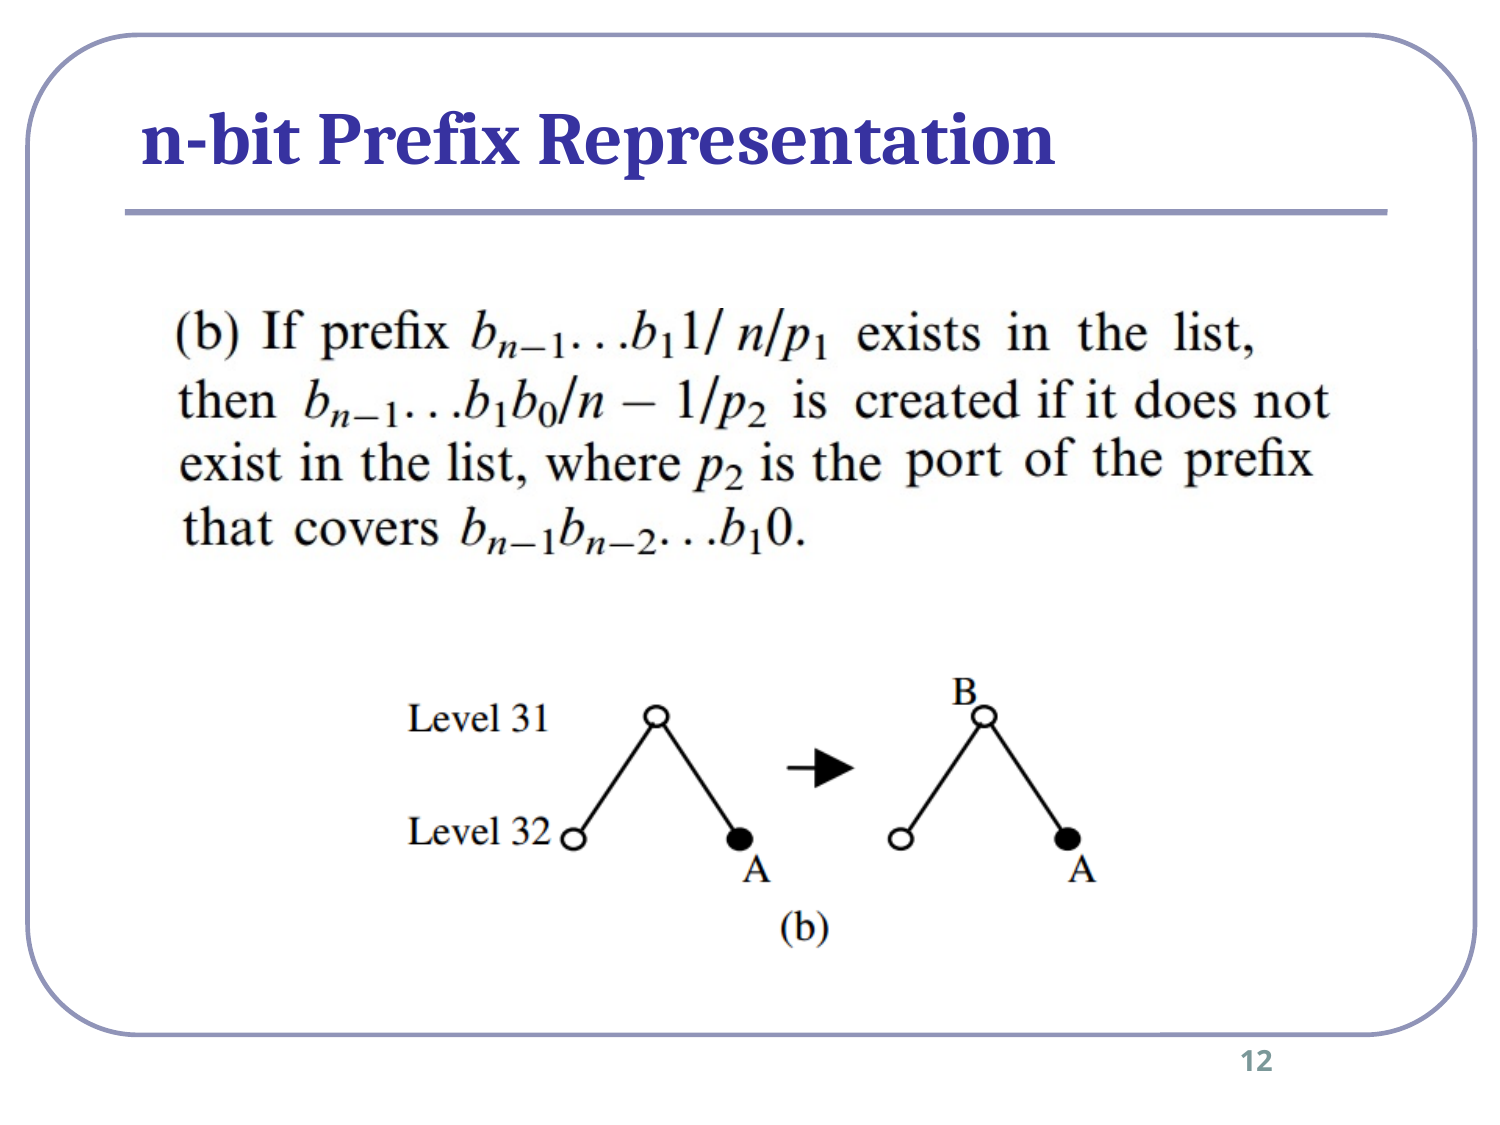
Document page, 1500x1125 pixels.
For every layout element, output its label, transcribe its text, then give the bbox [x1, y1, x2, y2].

text_box n-bit Prefix Representation [124, 90, 1388, 188]
picture [378, 650, 1134, 967]
slide_number 12 [1124, 1034, 1388, 1111]
picture [162, 308, 1390, 578]
